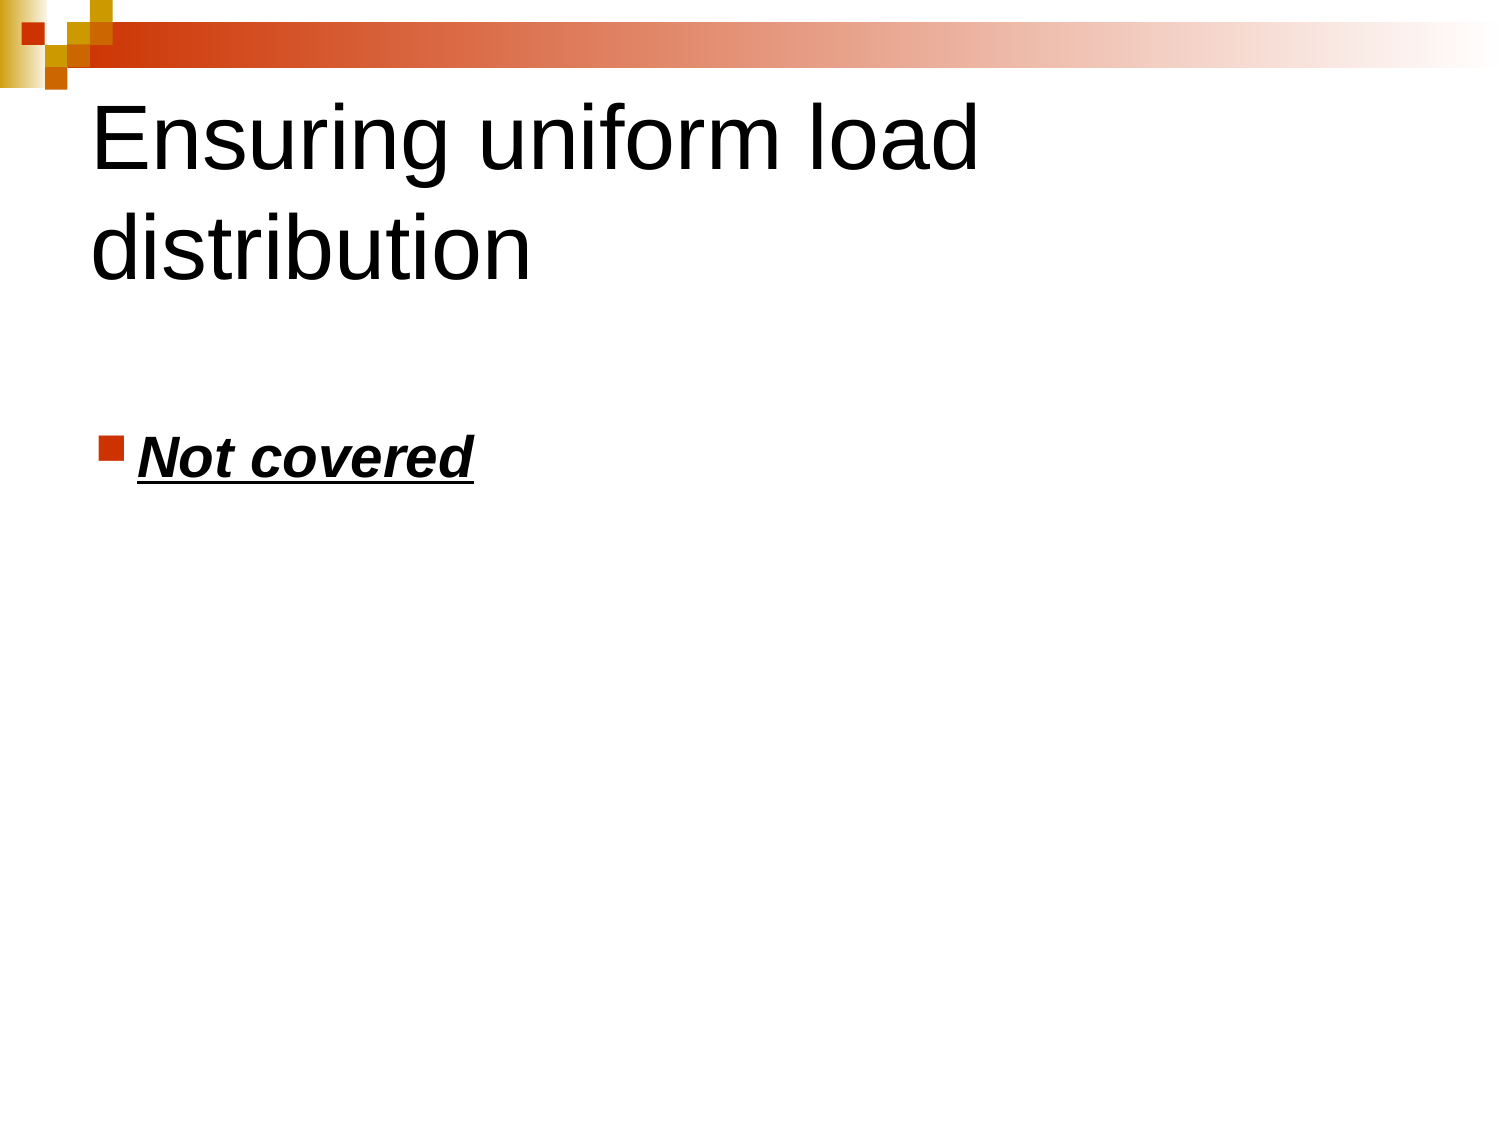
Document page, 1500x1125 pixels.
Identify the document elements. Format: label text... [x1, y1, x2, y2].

title Ensuring uniform load distribution [75, 75, 1425, 300]
list Not covered [79, 411, 1430, 1050]
